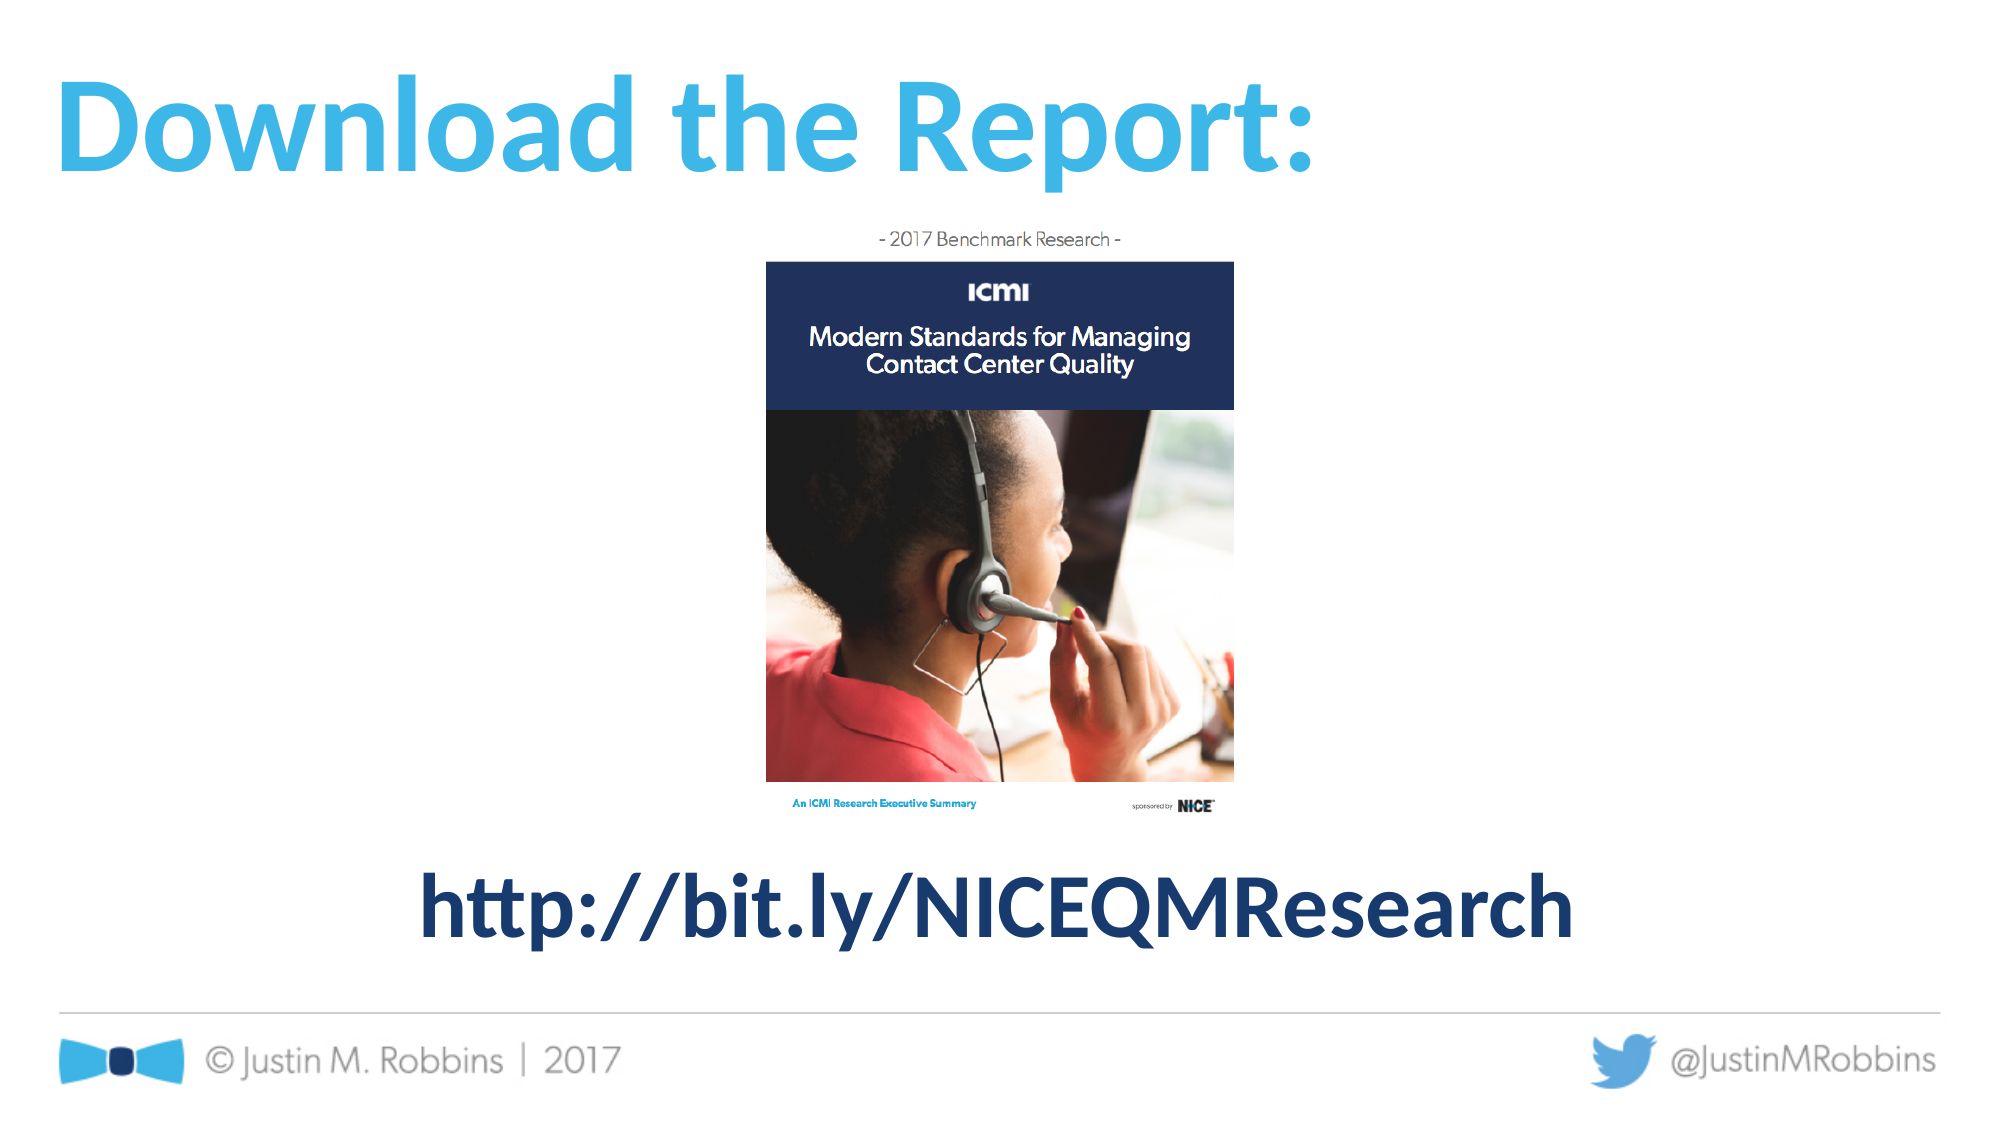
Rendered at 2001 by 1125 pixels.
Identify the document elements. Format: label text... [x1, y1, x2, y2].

picture [766, 219, 1234, 824]
text_box Download the Report: [39, 64, 1957, 206]
picture [0, 985, 2000, 1125]
text_box http://bit.ly/NICEQMResearch [403, 838, 1593, 964]
